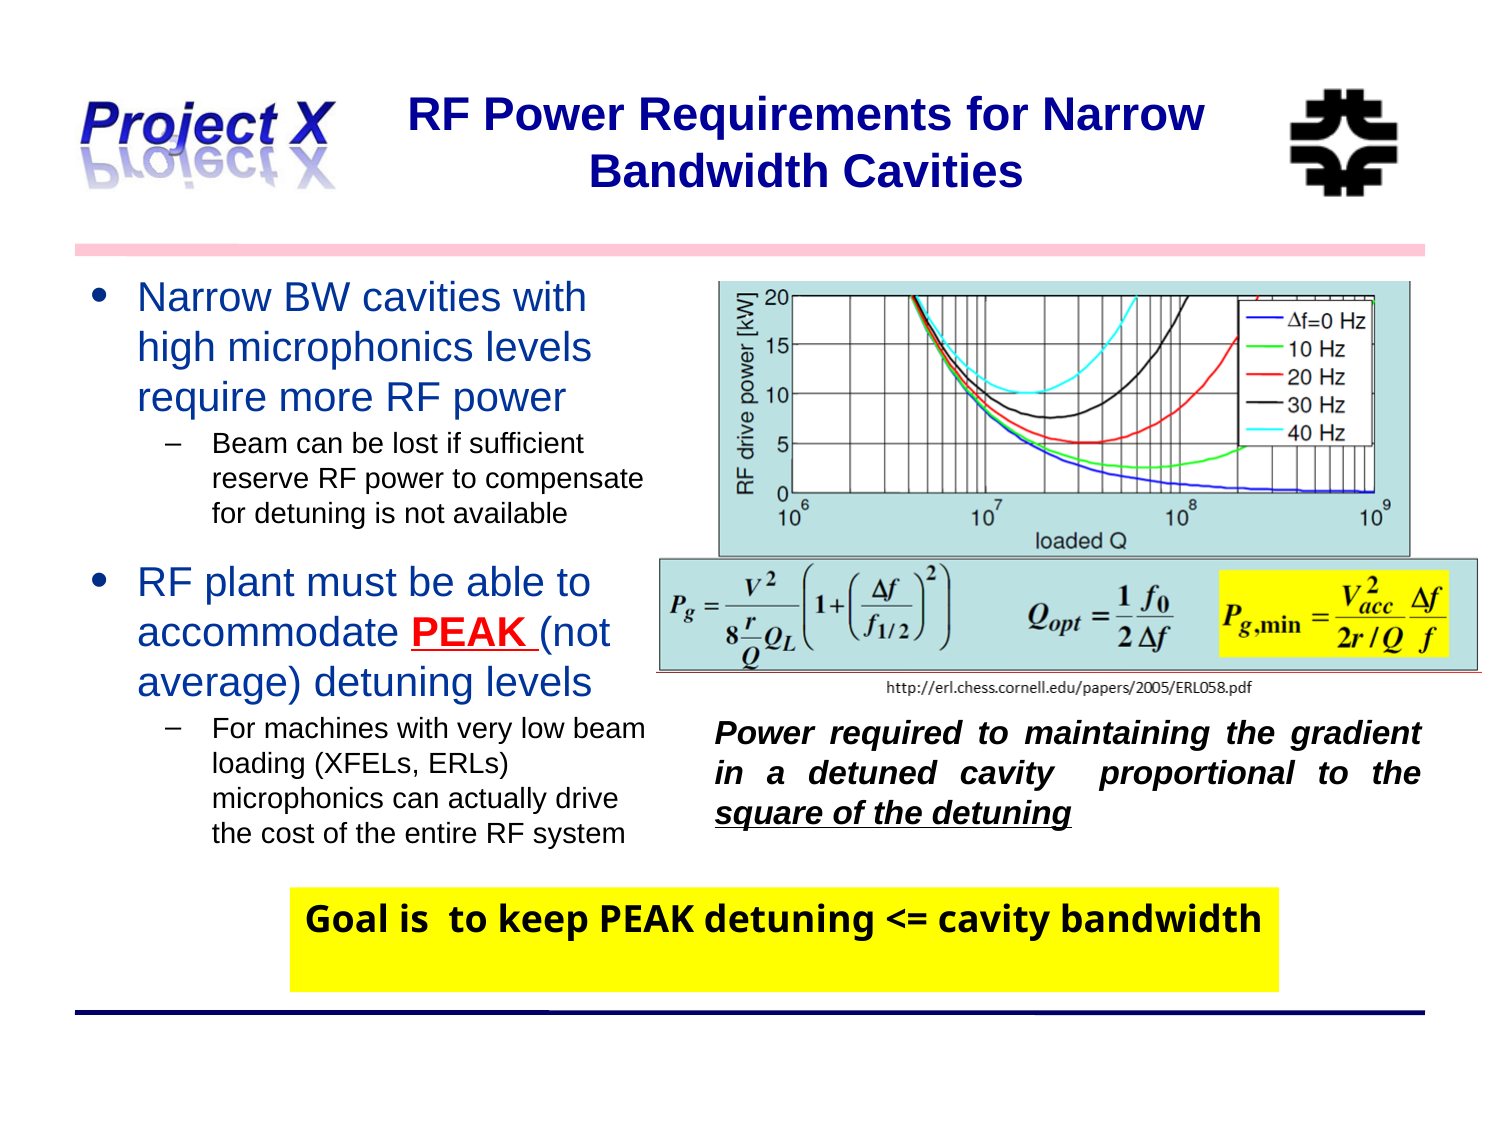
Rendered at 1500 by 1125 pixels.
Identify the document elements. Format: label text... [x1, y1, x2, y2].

title RF Power Requirements for Narrow Bandwidth Cavities [350, 75, 1263, 263]
text_box Goal is to keep PEAK detuning <= cavity bandwidth [289, 887, 1279, 993]
list Narrow BW cavities with high microphonics levels require more RF power Beam can be lost if sufficient reserve RF power to compensate for detuning is not available RF plant must be able to accommodate PEAK (not average) detuning levels For machines with very low beam loading (XFELs, ERLs) microphonics can actually drive the cost of the entire RF system [75, 262, 675, 1005]
picture [655, 280, 1482, 708]
text_box Power required to maintaining the gradient in a detuned cavity proportional to the square of the detuning [699, 716, 1438, 839]
picture [75, 99, 338, 194]
picture [1287, 87, 1400, 200]
